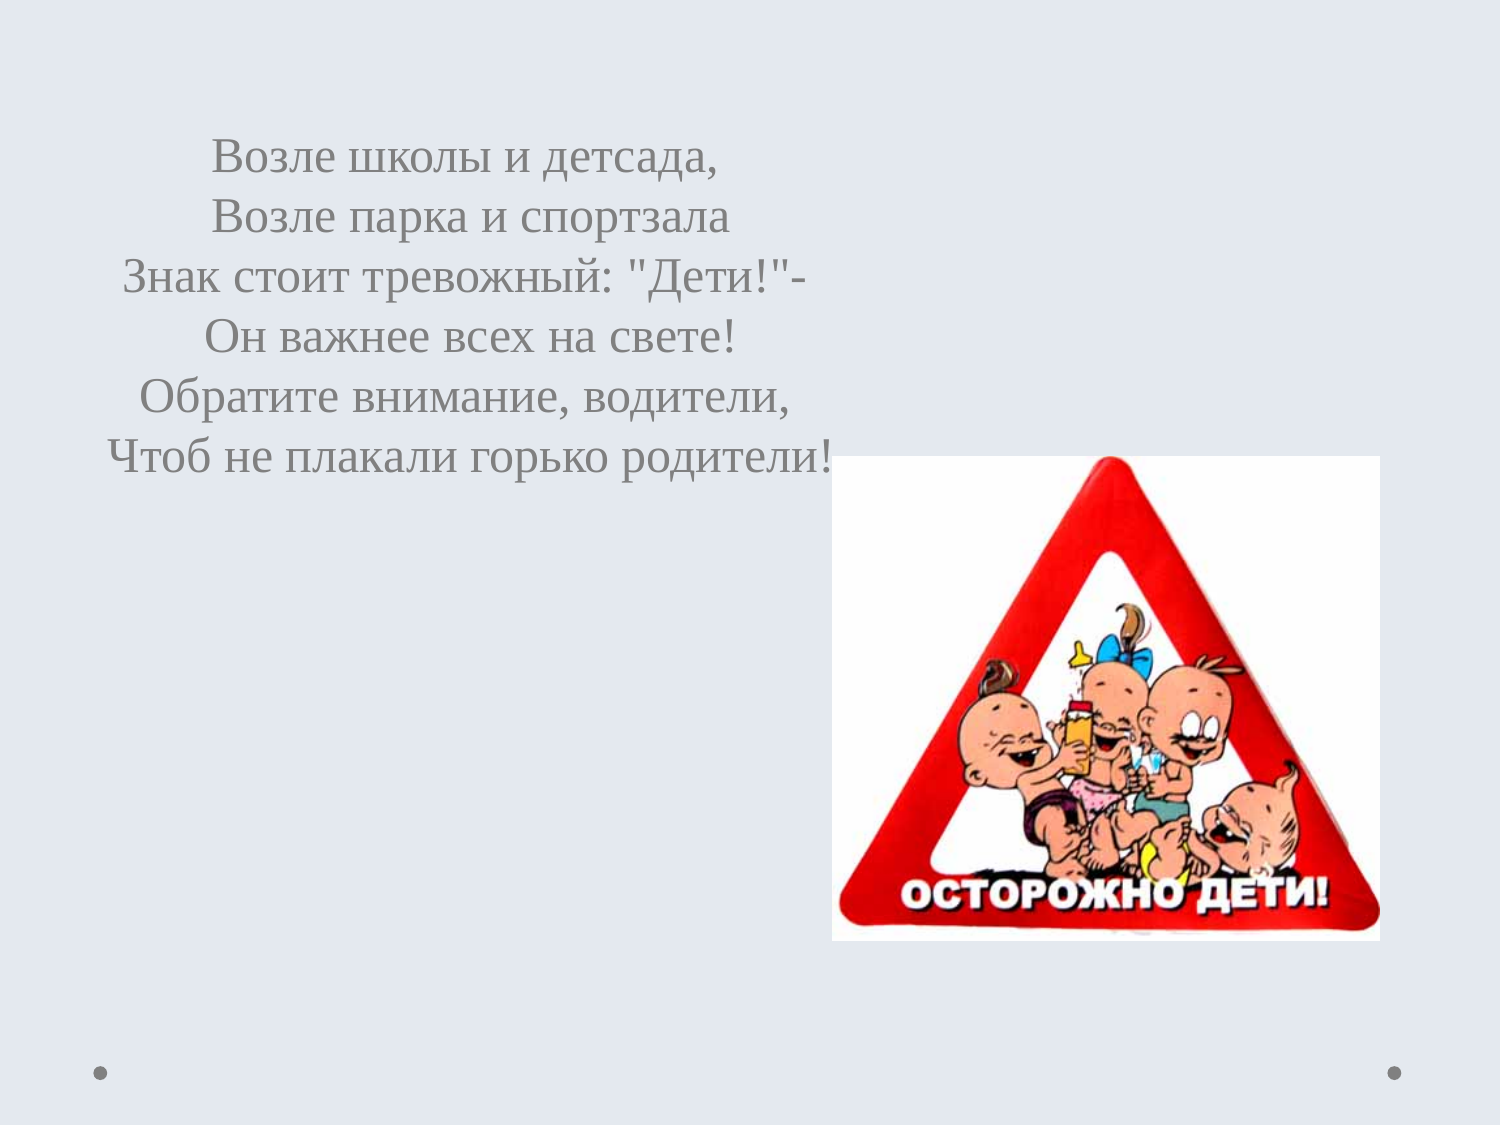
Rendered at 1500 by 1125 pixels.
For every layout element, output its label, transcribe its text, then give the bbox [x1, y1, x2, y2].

picture [832, 455, 1380, 941]
list Возле школы и детсада, Возле парка и спортзала Знак стоит тревожный: "Дети!"- Он важнее всех на свете! Обратите внимание, водители, Чтоб не плакали горько родители! [75, 54, 869, 1083]
